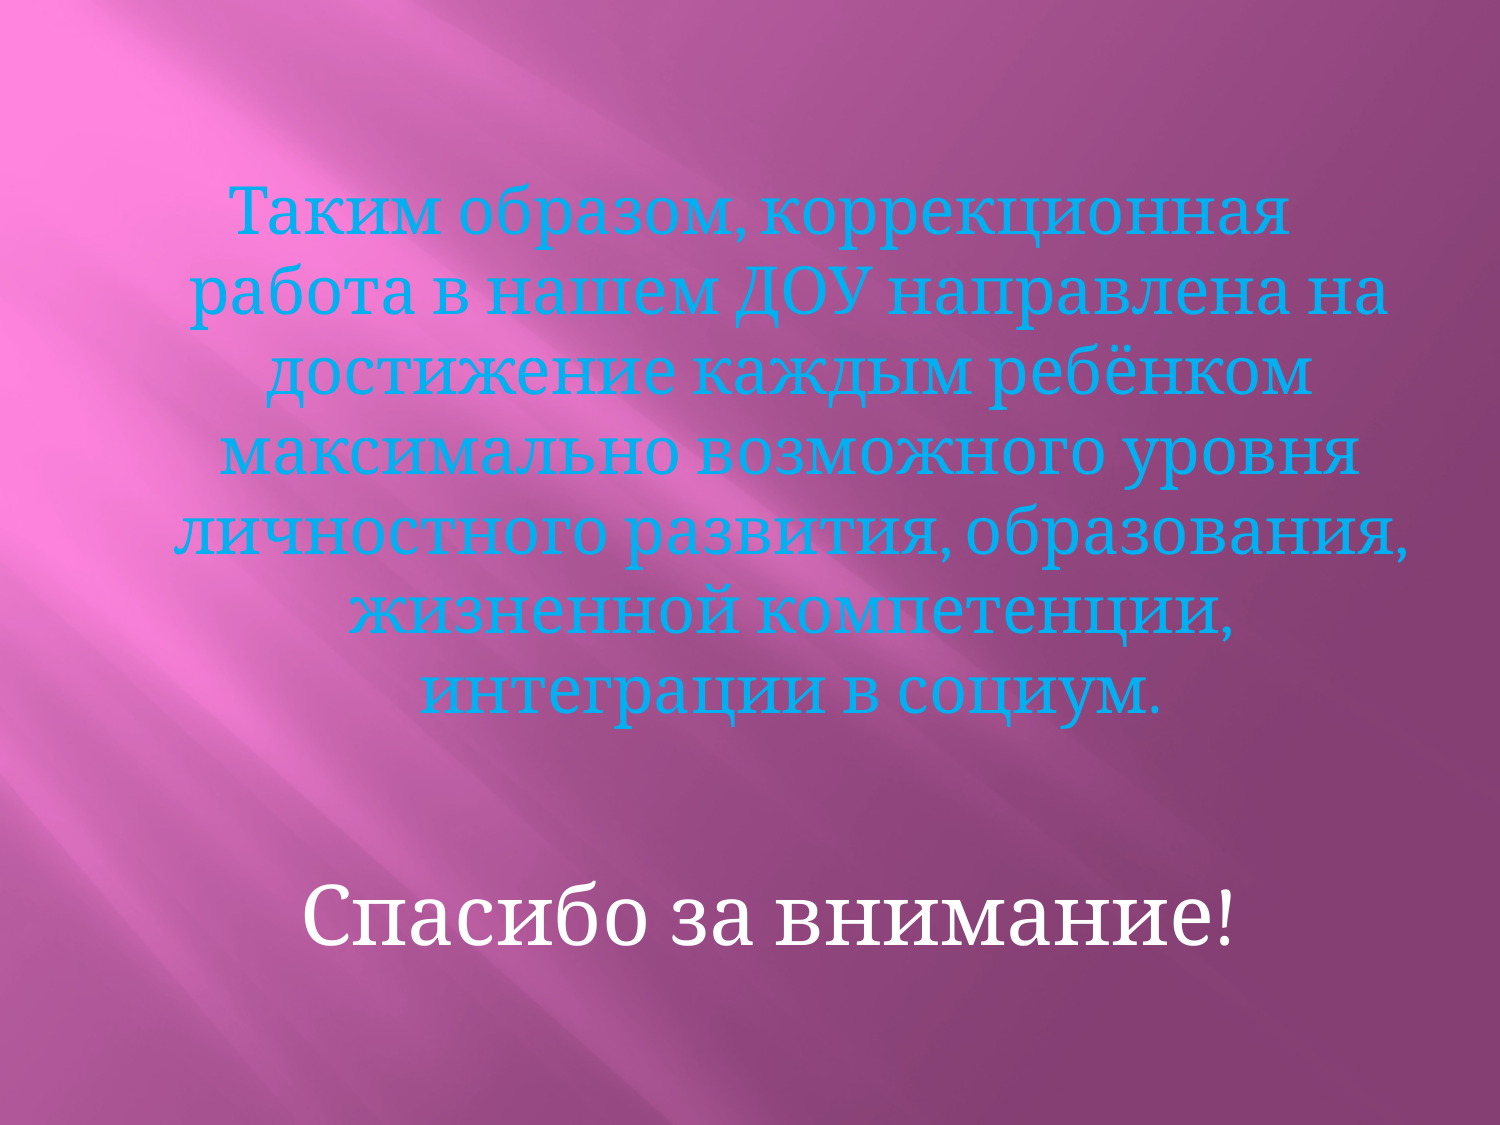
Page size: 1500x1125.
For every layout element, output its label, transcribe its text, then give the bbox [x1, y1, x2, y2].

list Таким образом, коррекционная работа в нашем ДОУ направлена на достижение каждым ребёнком максимально возможного уровня личностного развития, образования, жизненной компетенции, интеграции в социум. Спасибо за внимание! [75, 160, 1425, 1035]
